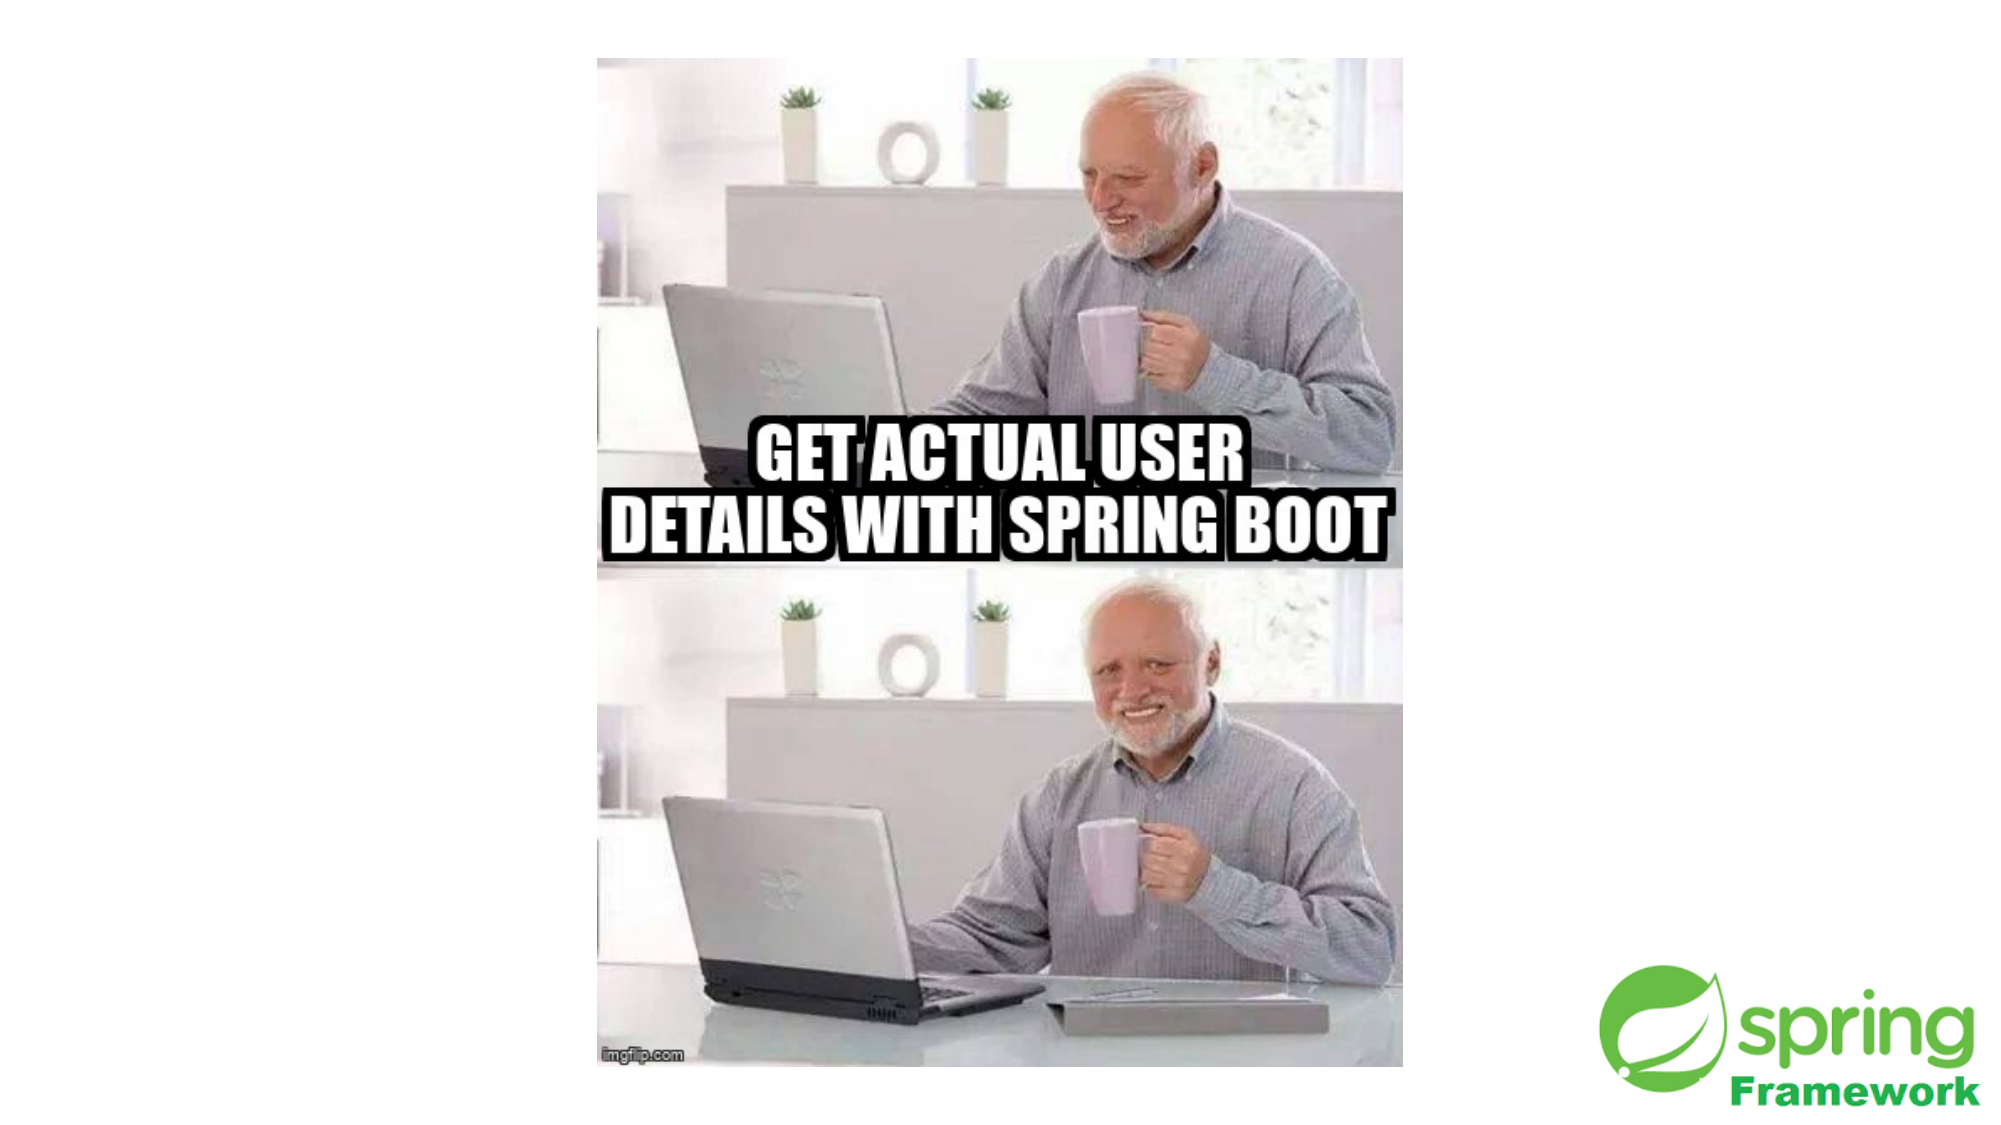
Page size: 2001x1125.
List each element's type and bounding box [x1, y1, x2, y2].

picture [1582, 927, 2000, 1125]
picture [597, 58, 1403, 1067]
